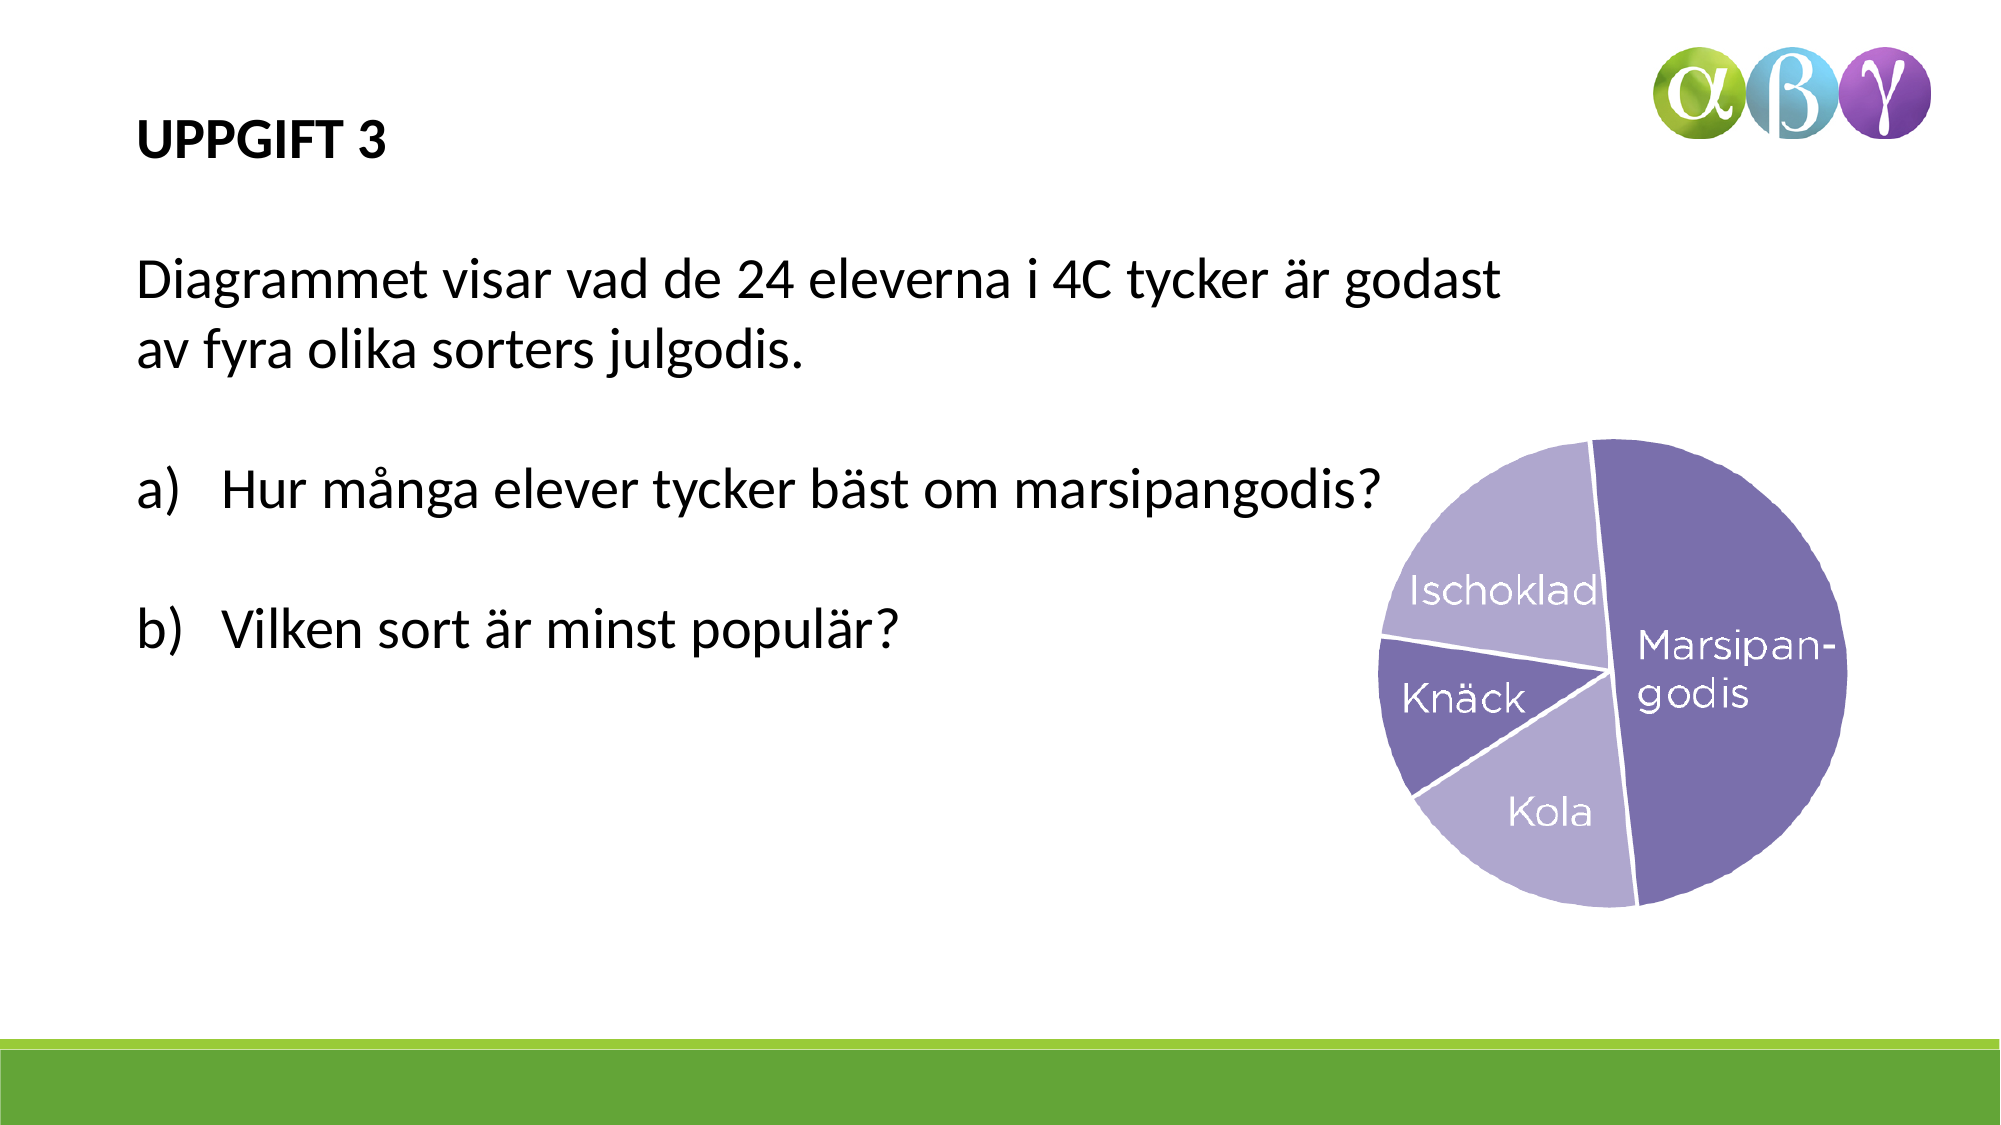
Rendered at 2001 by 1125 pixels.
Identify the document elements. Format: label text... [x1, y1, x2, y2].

text_box UPPGIFT 3 Diagrammet visar vad de 24 eleverna i 4C tycker är godast av fyra olika sorters julgodis. Hur många elever tycker bäst om marsipangodis? Vilken sort är minst populär? [121, 92, 1537, 668]
picture [1652, 46, 1932, 140]
picture [1342, 425, 1879, 923]
